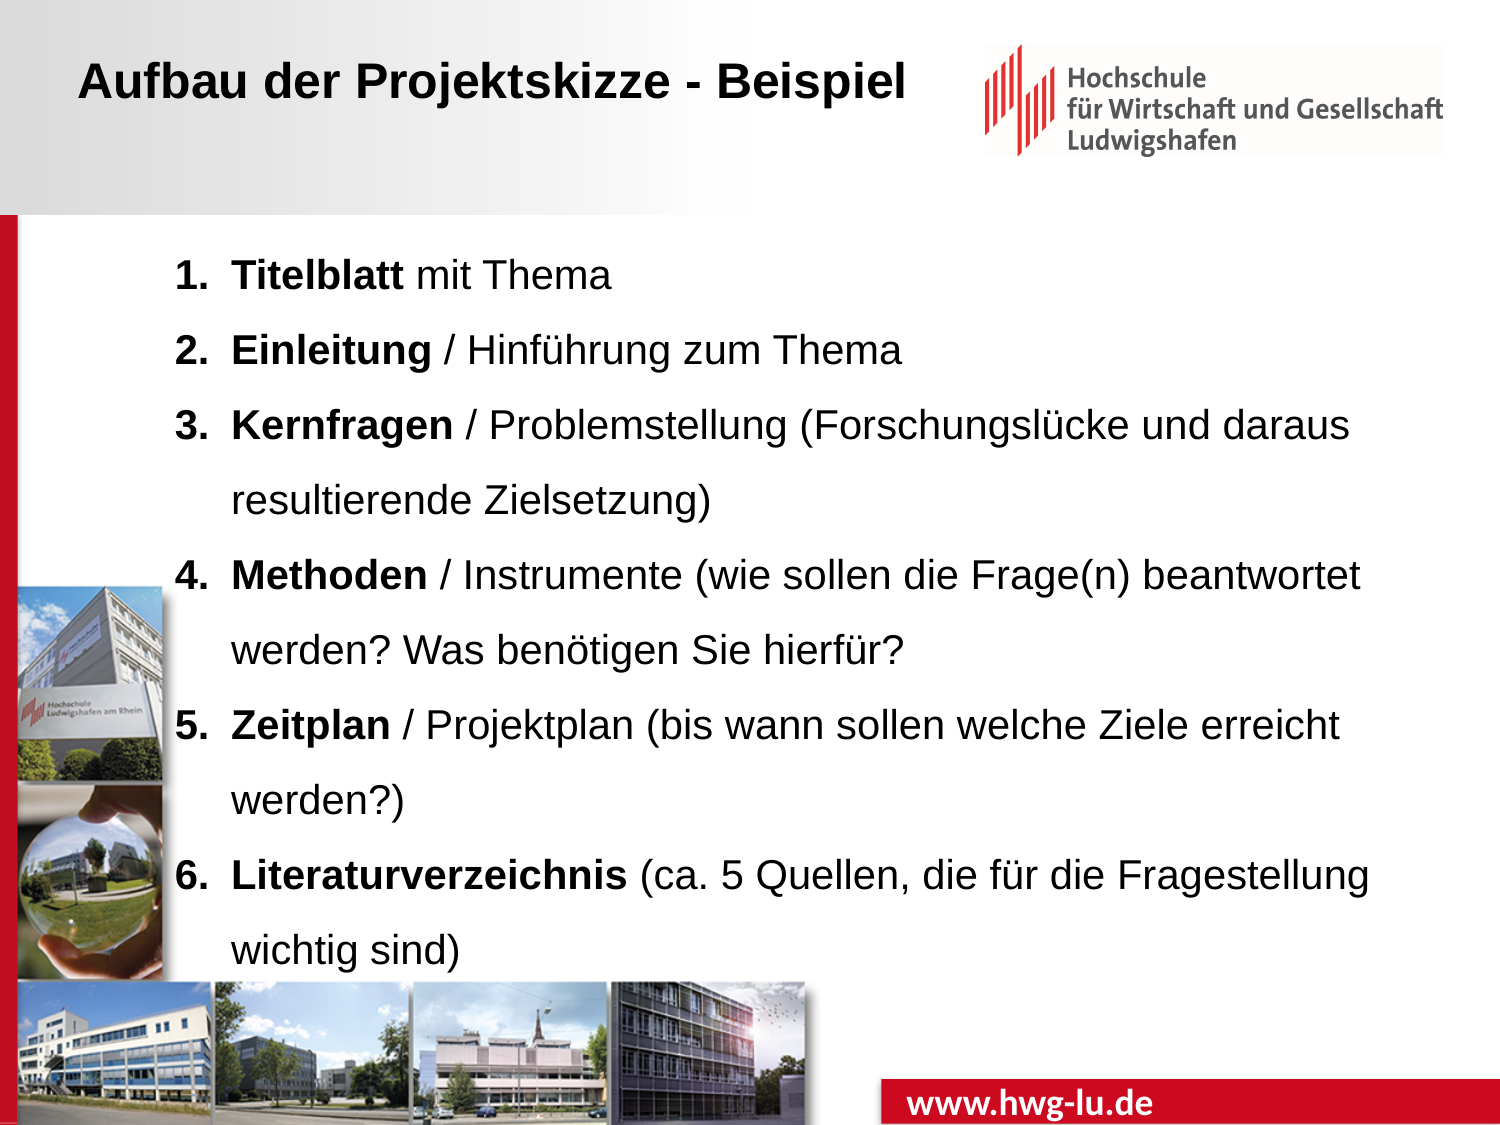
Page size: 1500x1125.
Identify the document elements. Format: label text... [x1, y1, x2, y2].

picture [985, 44, 1443, 157]
text_box Titelblatt mit Thema Einleitung / Hinführung zum Thema Kernfragen / Problemstellung (Forschungslücke und daraus resultierende Zielsetzung) Methoden / Instrumente (wie sollen die Frage(n) beantwortet werden? Was benötigen Sie hierfür? Zeitplan / Projektplan (bis wann sollen welche Ziele erreicht werden?) Literaturverzeichnis (ca. 5 Quellen, die für die Fragestellung wichtig sind) [160, 215, 1473, 981]
picture [0, 0, 750, 1124]
picture [18, 584, 823, 1125]
text_box Aufbau der Projektskizze - Beispiel [61, 39, 1406, 118]
